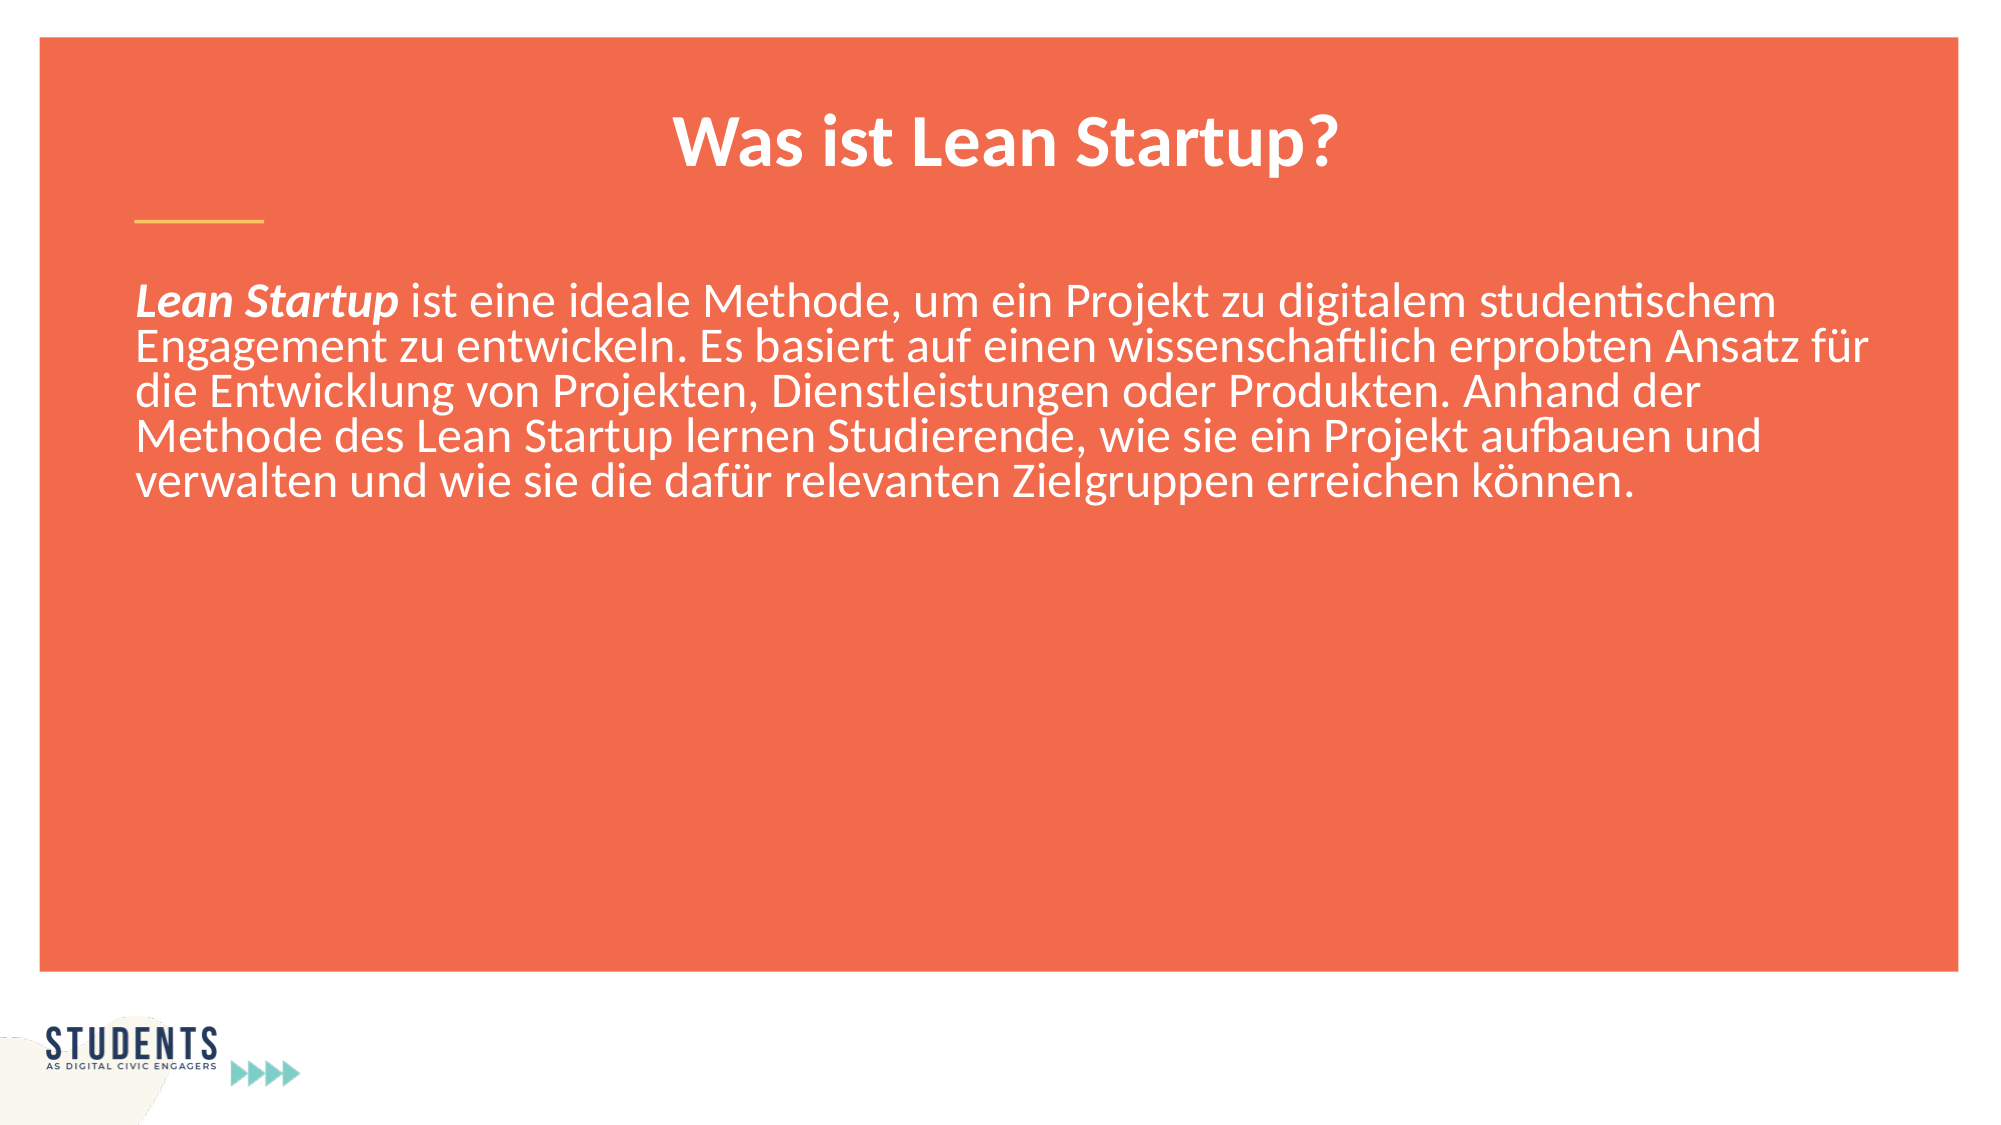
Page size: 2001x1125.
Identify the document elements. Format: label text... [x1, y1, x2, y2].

list Was ist Lean Startup? [120, 105, 1894, 201]
list Lean Startup ist eine ideale Methode, um ein Projekt zu digitalem studentischem Engagement zu entwickeln. Es basiert auf einen wissenschaftlich erprobten Ansatz für die Entwicklung von Projekten, Dienstleistungen oder Produkten. Anhand der Methode des Lean Startup lernen Studierende, wie sie ein Projekt aufbauen und verwalten und wie sie die dafür relevanten Zielgruppen erreichen können. [120, 274, 1916, 623]
picture [0, 1016, 304, 1125]
